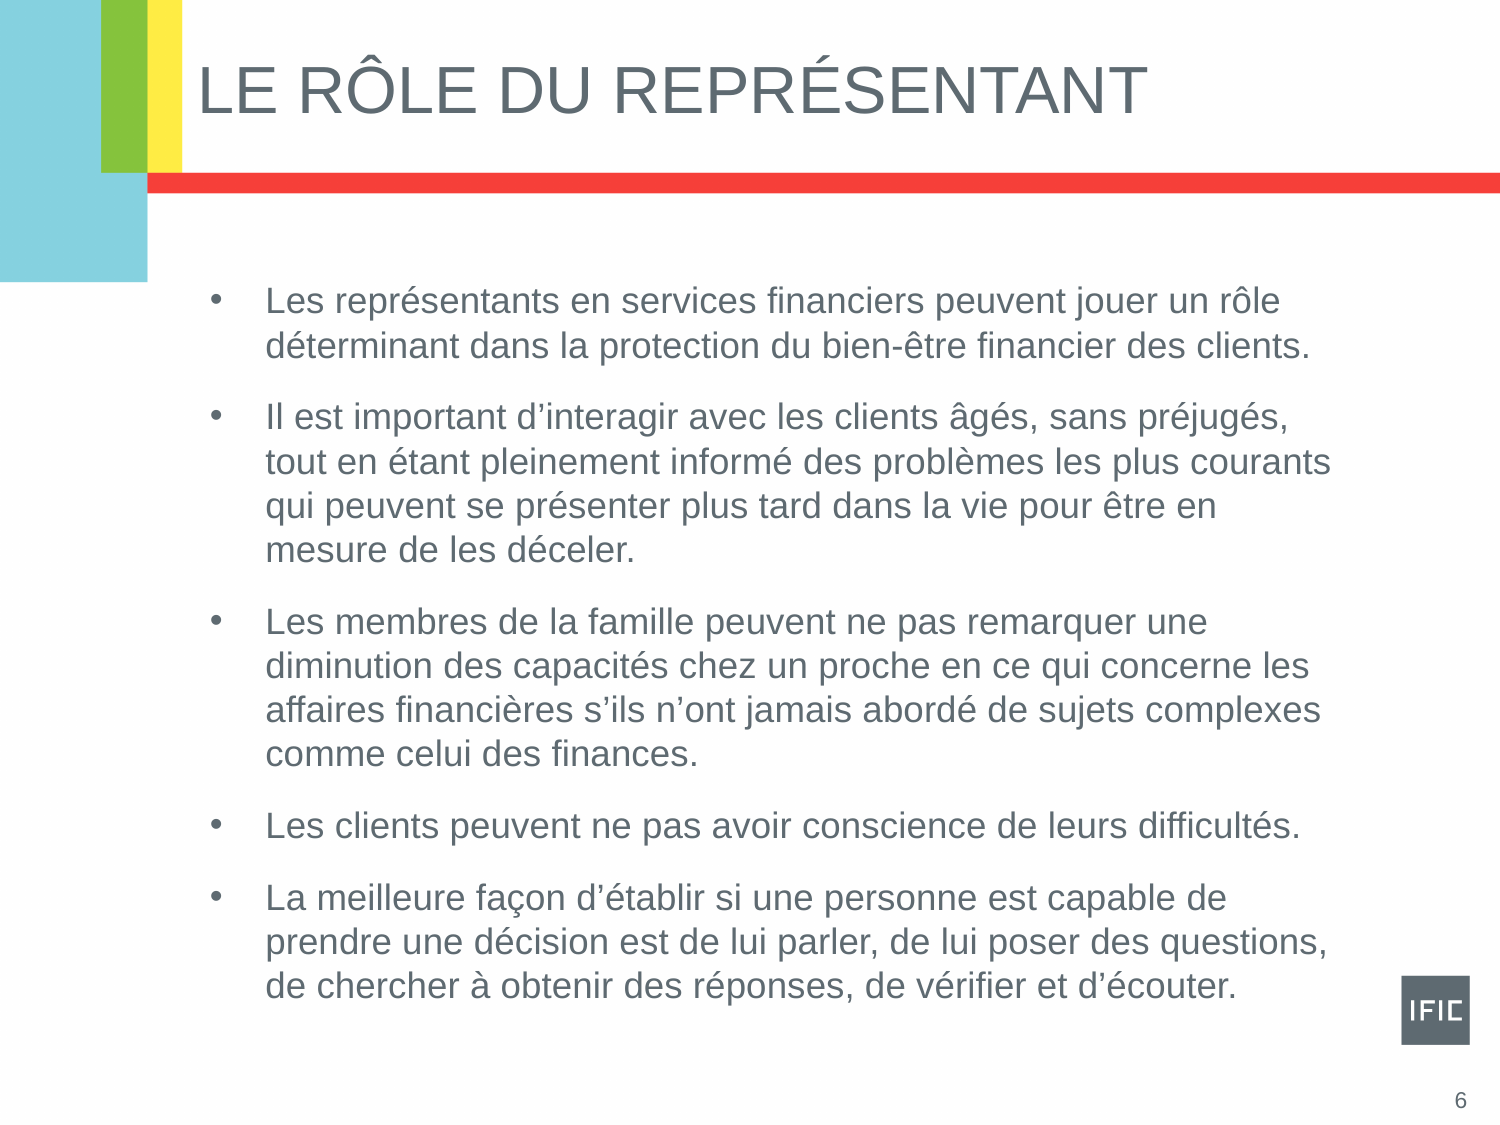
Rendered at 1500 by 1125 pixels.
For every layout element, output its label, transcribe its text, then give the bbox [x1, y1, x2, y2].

picture [0, 0, 1500, 1125]
list Les représentants en services financiers peuvent jouer un rôle déterminant dans la protection du bien-être financier des clients. Il est important d’interagir avec les clients âgés, sans préjugés, tout en étant pleinement informé des problèmes les plus courants qui peuvent se présenter plus tard dans la vie pour être en mesure de les déceler. Les membres de la famille peuvent ne pas remarquer une diminution des capacités chez un proche en ce qui concerne les affaires financières s’ils n’ont jamais abordé de sujets complexes comme celui des finances. Les clients peuvent ne pas avoir conscience de leurs difficultés. La meilleure façon d’établir si une personne est capable de prendre une décision est de lui parler, de lui poser des questions, de chercher à obtenir des réponses, de vérifier et d’écouter. [194, 269, 1353, 1047]
title Le rôle du représentant [183, 0, 1425, 173]
slide_number 6 [1132, 1069, 1483, 1125]
